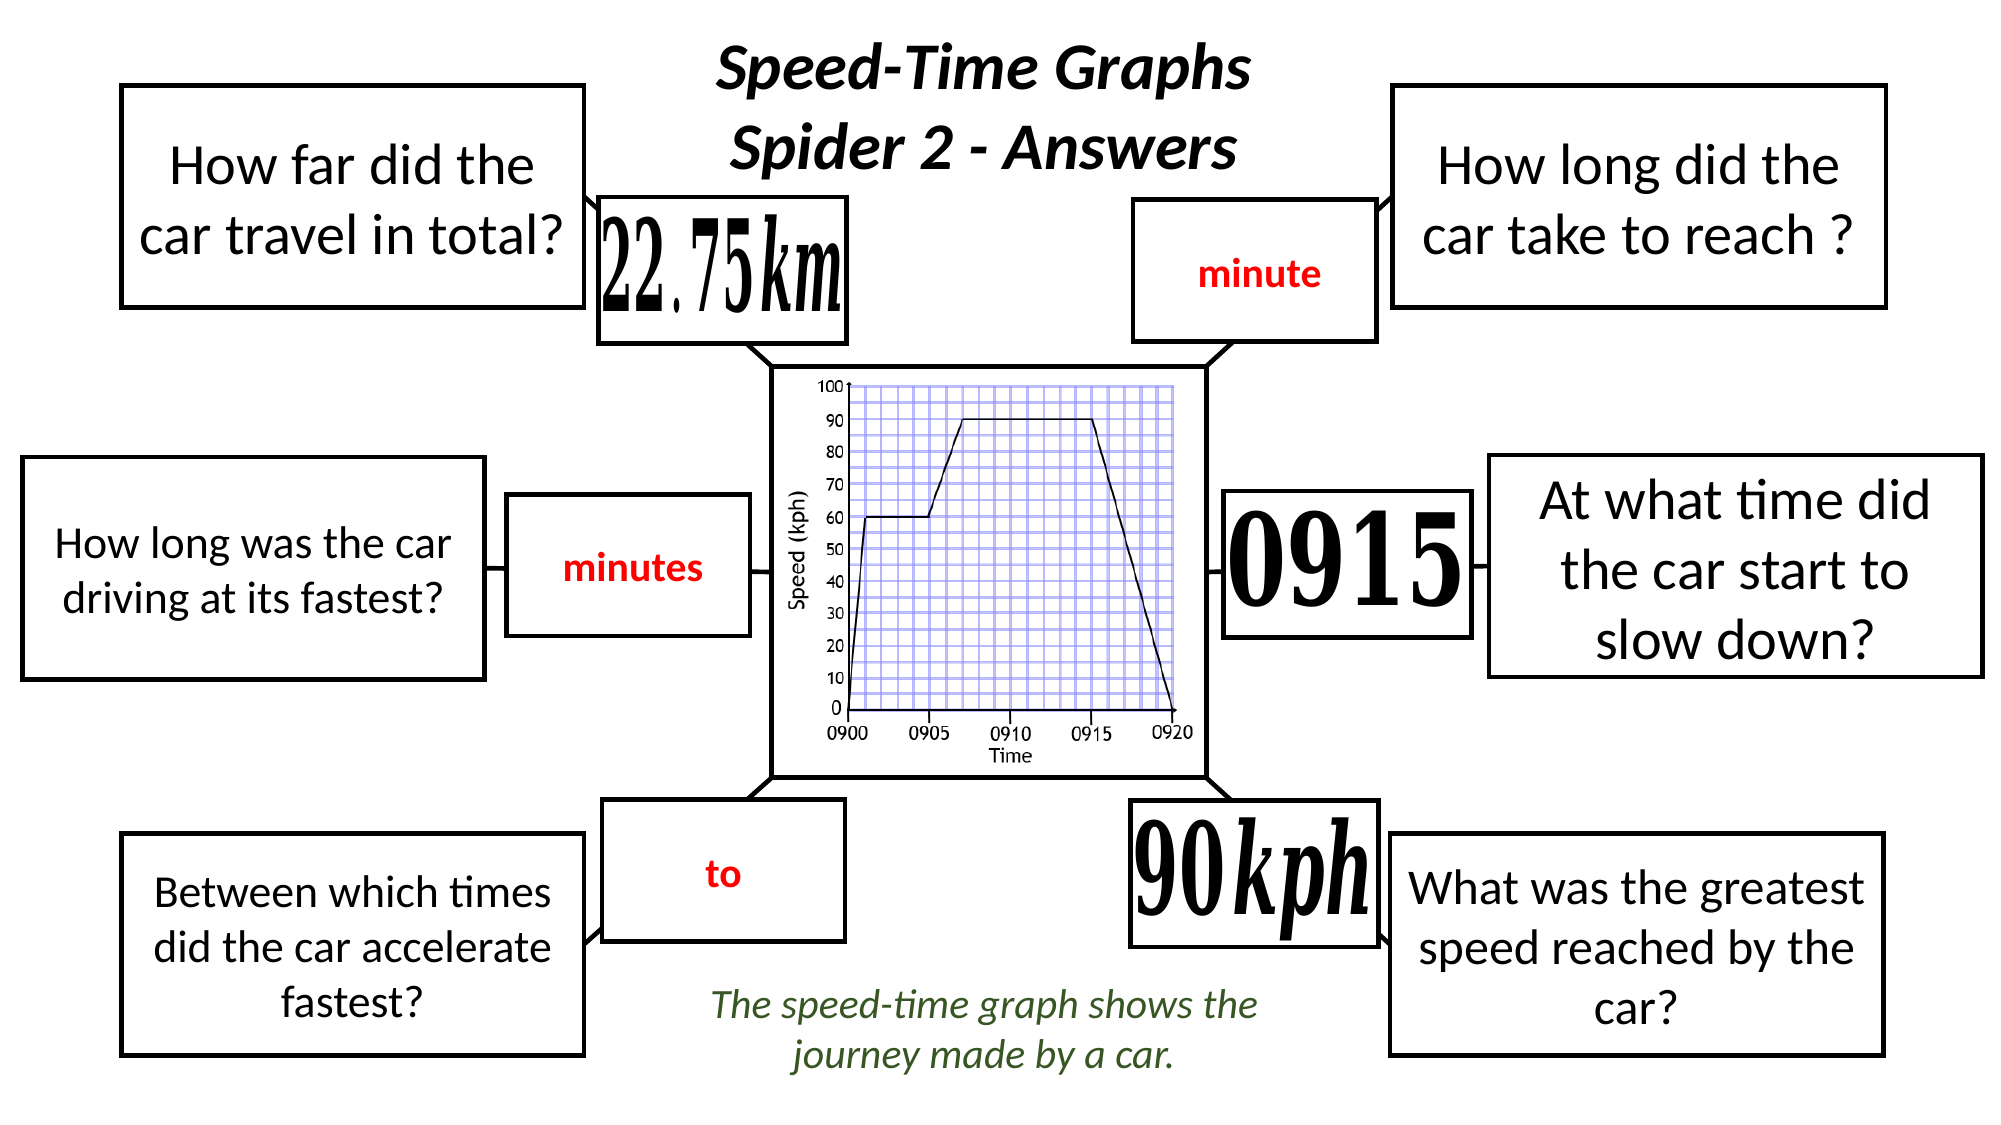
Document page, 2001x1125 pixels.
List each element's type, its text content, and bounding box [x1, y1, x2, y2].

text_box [1206, 777, 1390, 945]
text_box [1206, 566, 1489, 573]
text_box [583, 196, 772, 367]
text_box How long was the car driving at its fastest? [21, 456, 486, 680]
text_box Between which times did the car accelerate fastest? [121, 832, 585, 1056]
text_box How far did the car travel in total? [121, 84, 585, 309]
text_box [583, 777, 772, 945]
text_box At what time did the car start to slow down? [1488, 454, 1984, 678]
text_box The speed-time graph shows the journey made by a car. [680, 969, 1289, 1085]
text_box Speed-Time Graphs Spider 2 - Answers [643, 15, 1326, 190]
picture [779, 373, 1198, 772]
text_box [1206, 196, 1393, 367]
text_box What was the greatest speed reached by the car? [1389, 832, 1885, 1056]
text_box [484, 568, 772, 573]
text_box [771, 365, 1207, 779]
